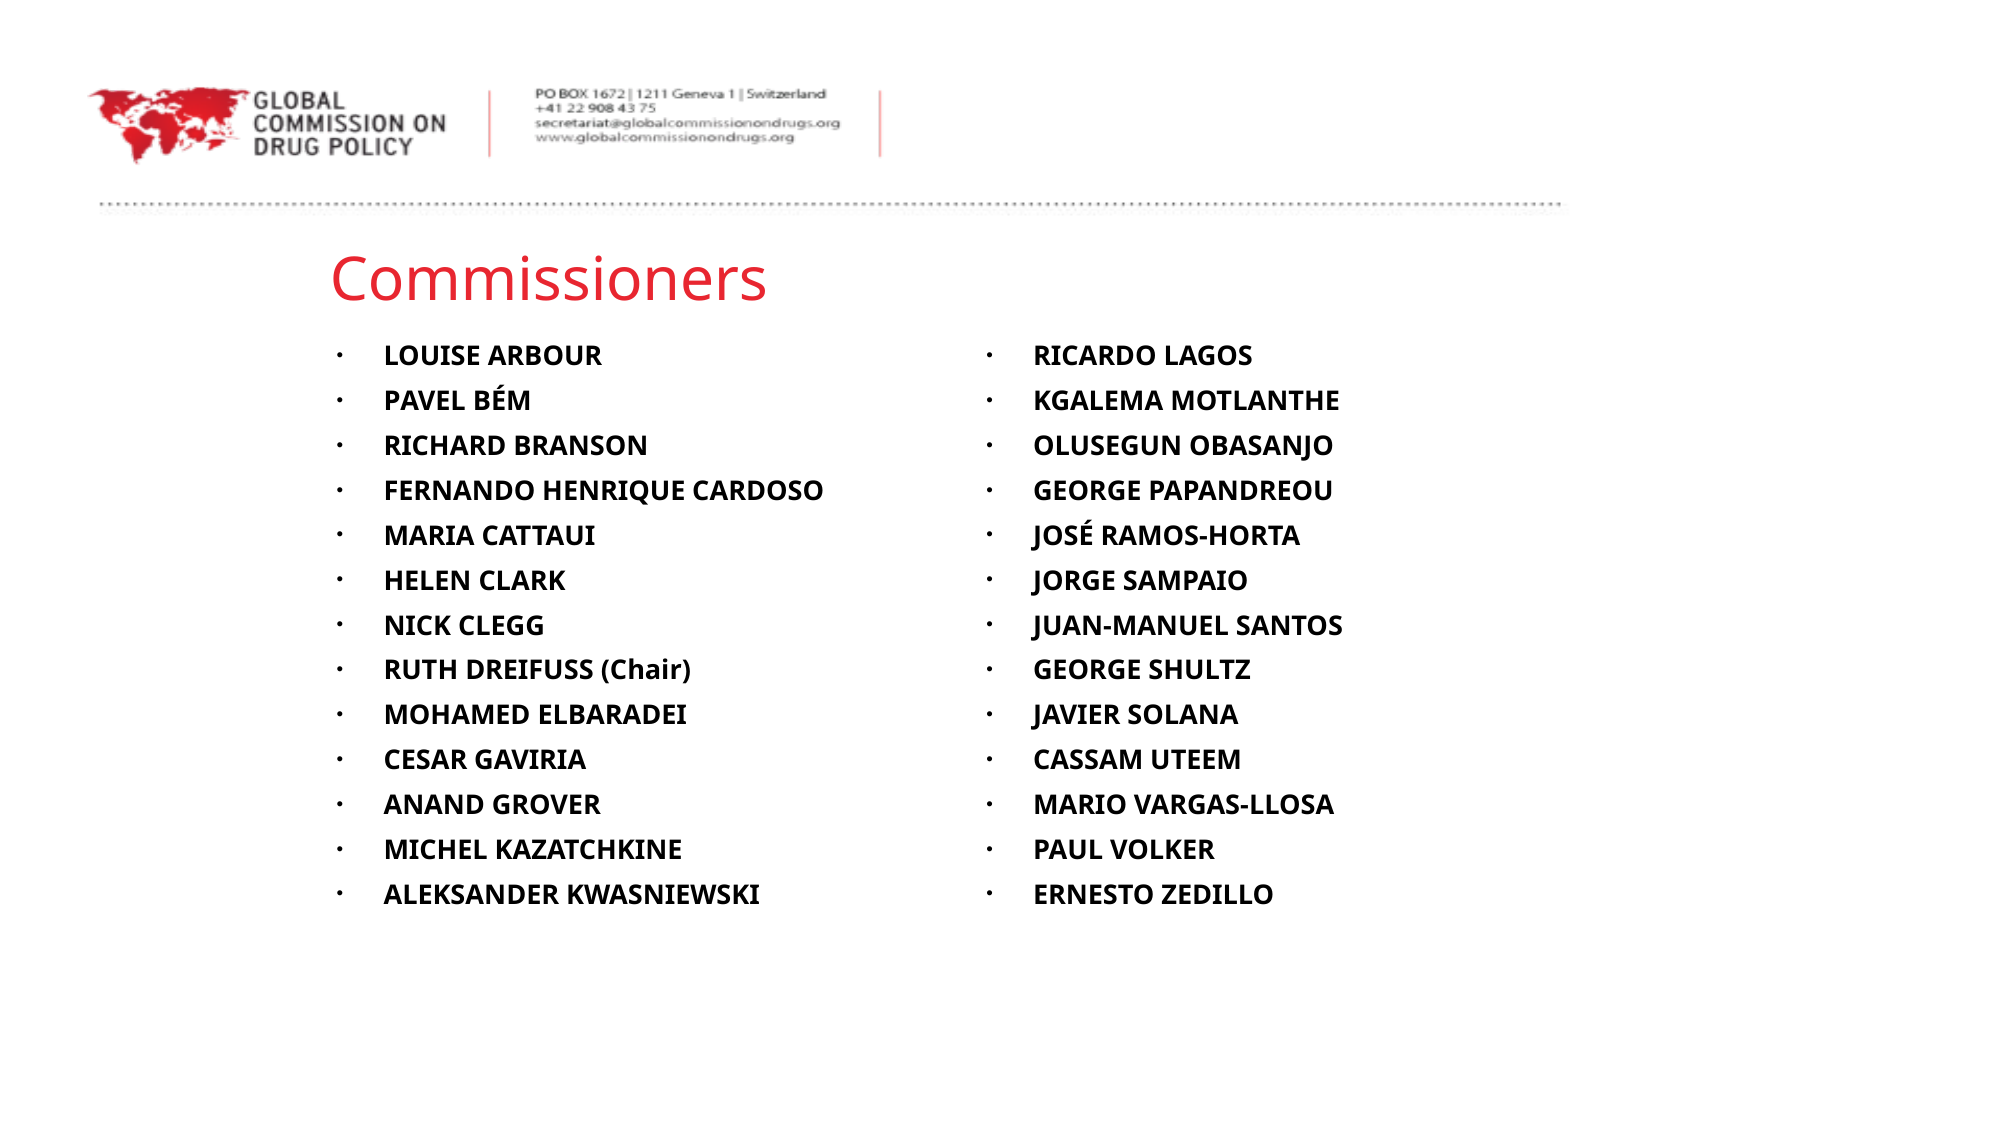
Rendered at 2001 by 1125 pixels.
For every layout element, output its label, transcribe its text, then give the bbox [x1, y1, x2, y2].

picture [86, 78, 890, 173]
text_box RICARDO LAGOS KGALEMA MOTLANTHE OLUSEGUN OBASANJO GEORGE PAPANDREOU JOSÉ RAMOS-HORTA JORGE SAMPAIO JUAN-MANUEL SANTOS GEORGE SHULTZ JAVIER SOLANA CASSAM UTEEM MARIO VARGAS-LLOSA PAUL VOLKER ERNESTO ZEDILLO [971, 326, 1603, 962]
text_box Commissioners [314, 232, 1674, 320]
text_box LOUISE ARBOUR PAVEL BÉM RICHARD BRANSON FERNANDO HENRIQUE CARDOSO MARIA CATTAUI HELEN CLARK NICK CLEGG RUTH DREIFUSS (Chair) MOHAMED ELBARADEI CESAR GAVIRIA ANAND GROVER MICHEL KAZATCHKINE ALEKSANDER KWASNIEWSKI [321, 326, 953, 918]
picture [84, 190, 1586, 219]
